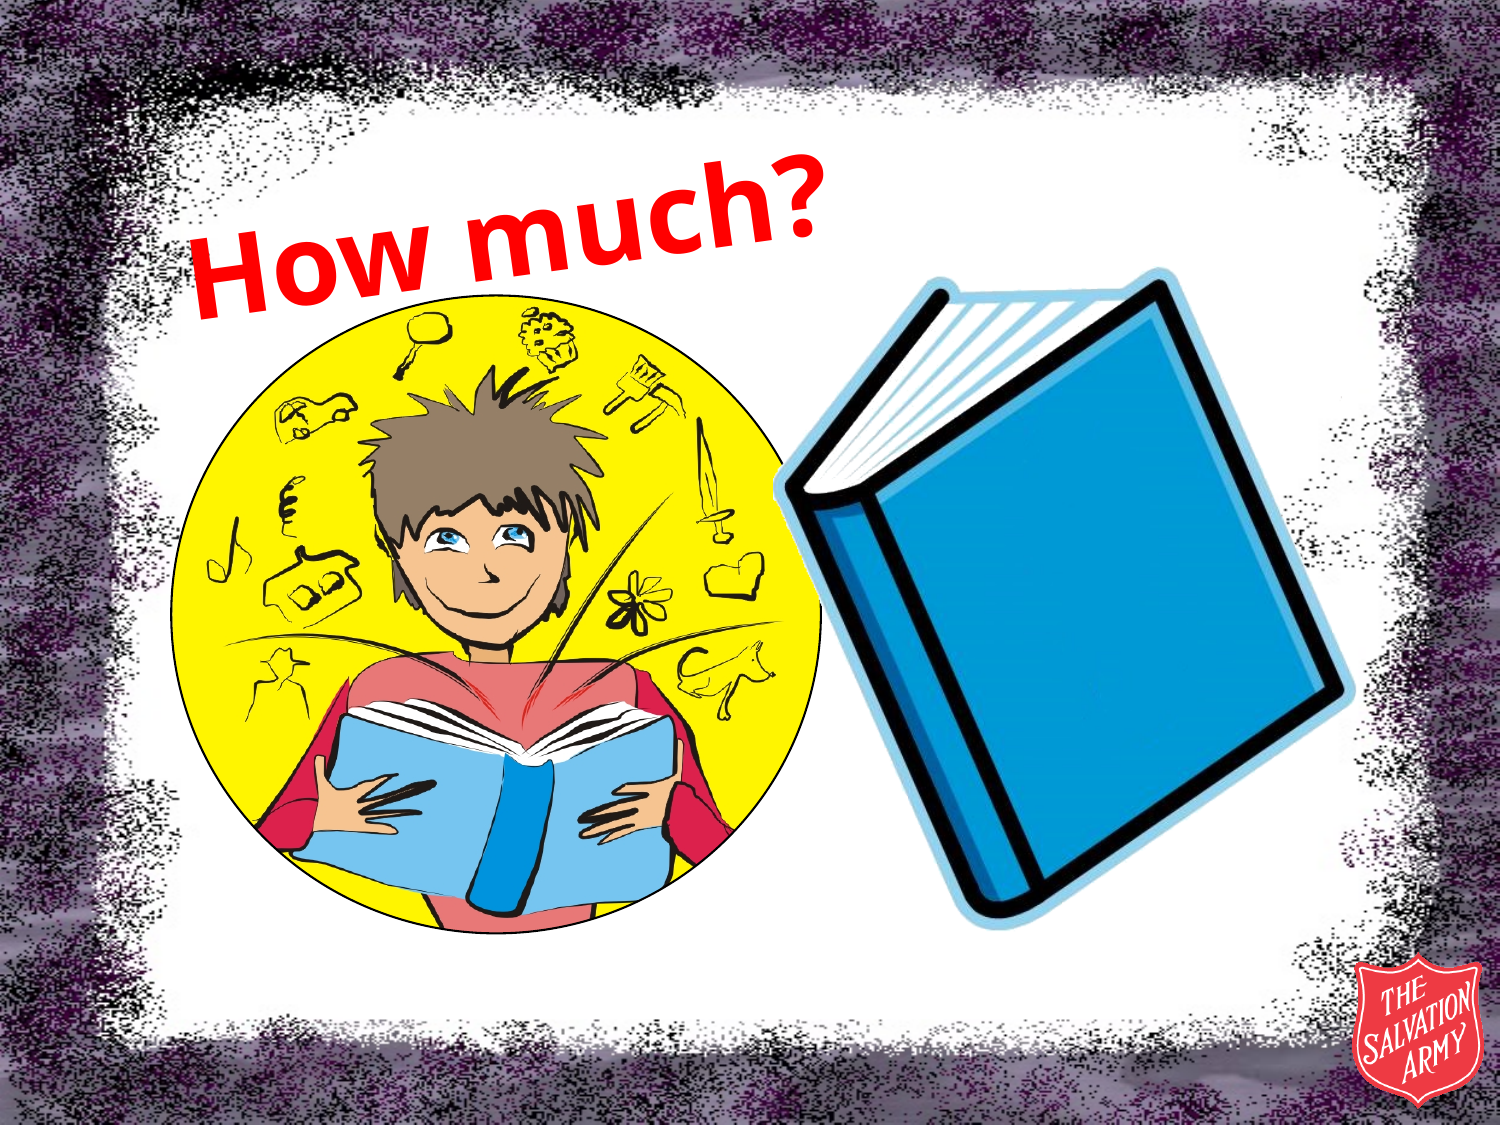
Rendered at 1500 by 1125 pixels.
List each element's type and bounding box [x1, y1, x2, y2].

picture [773, 266, 1383, 934]
picture [1352, 951, 1484, 1109]
list [0, 0, 1500, 1125]
